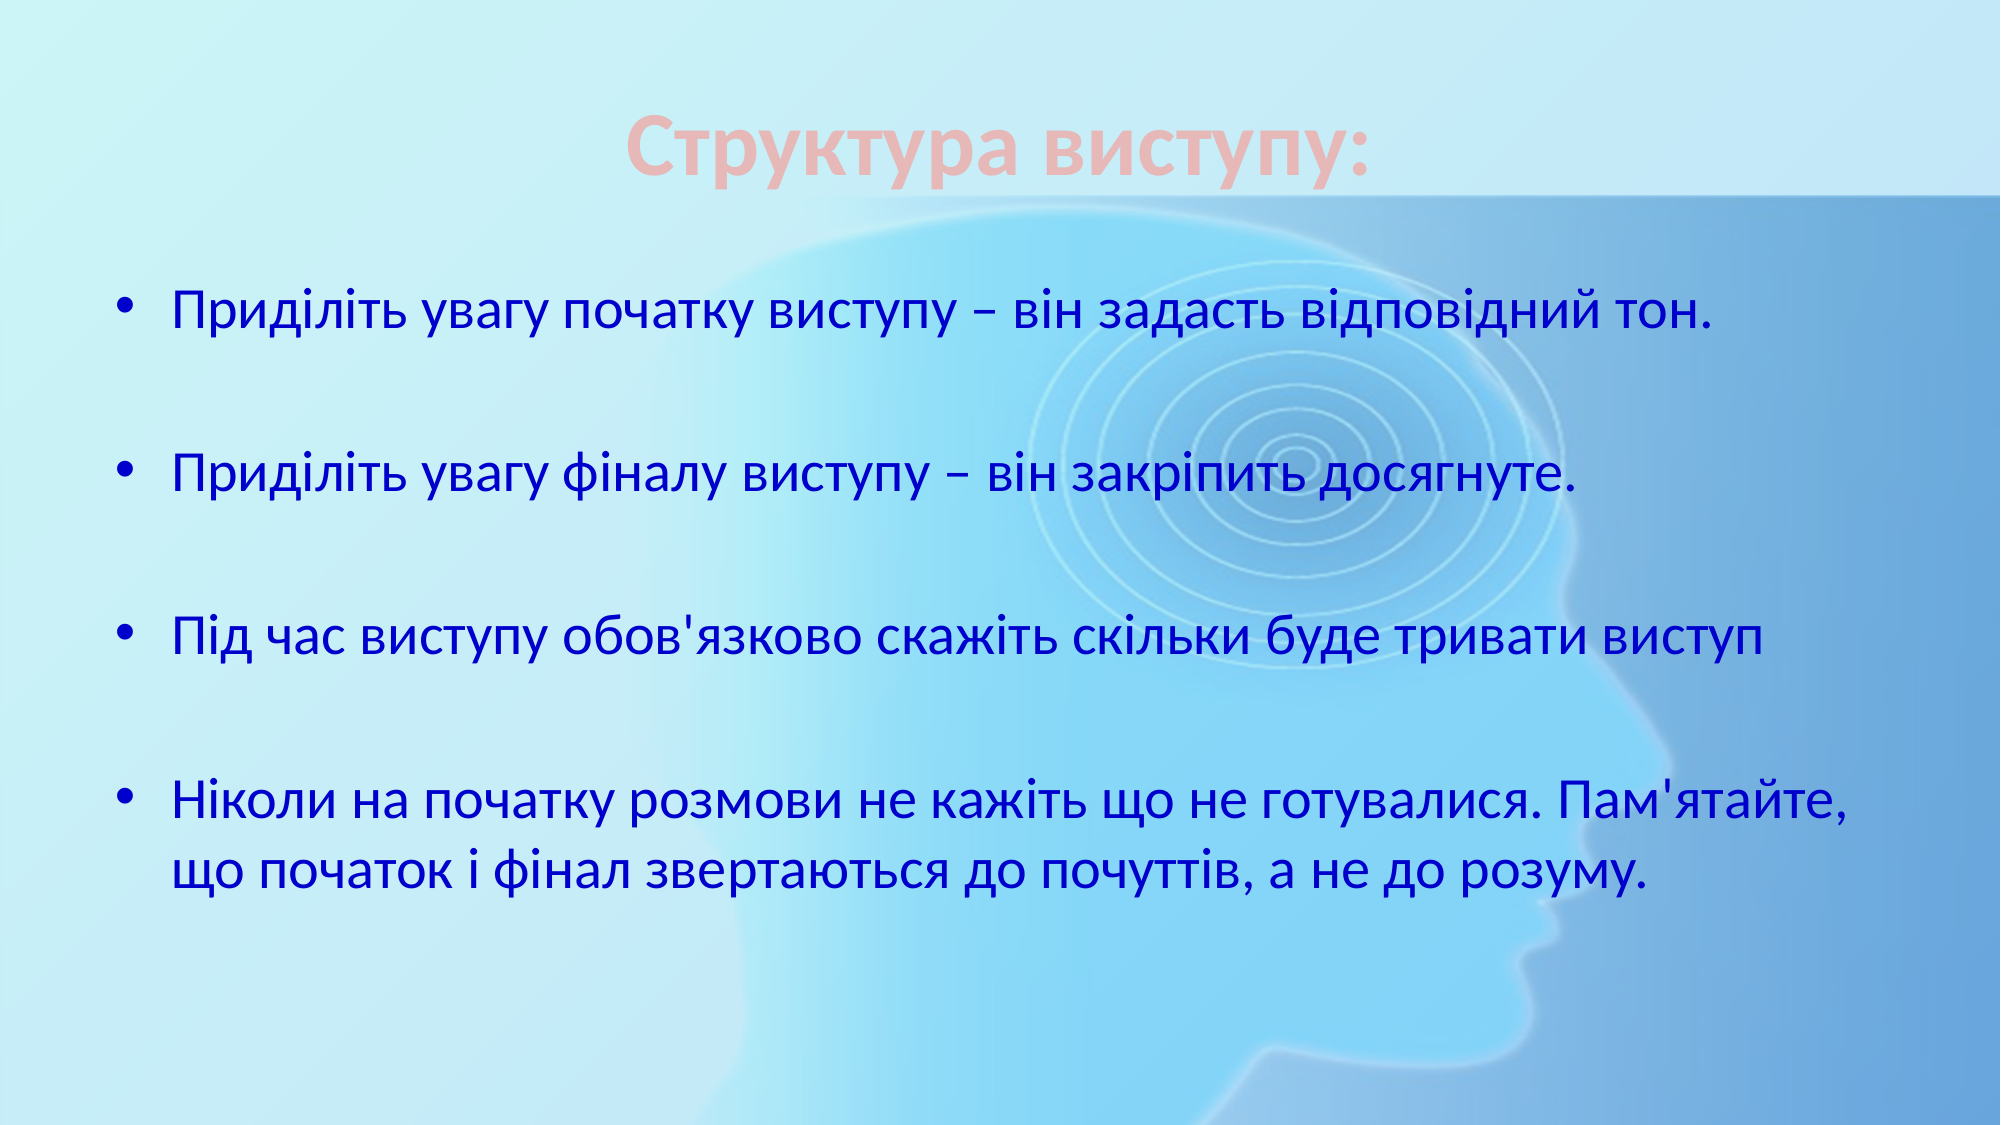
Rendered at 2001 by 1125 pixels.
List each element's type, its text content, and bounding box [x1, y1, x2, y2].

list Приділіть увагу початку виступу – він задасть відповідний тон. Приділіть увагу фіналу виступу – він закріпить досягнуте. Під час виступу обов'язково скажіть скільки буде тривати виступ Ніколи на початку розмови не кажіть що не готувалися. Пам'ятайте, що початок і фінал звертаються до почуттів, а не до розуму. [99, 262, 1900, 1005]
title Структура виступу: [99, 45, 1900, 233]
picture [0, 0, 2000, 1125]
